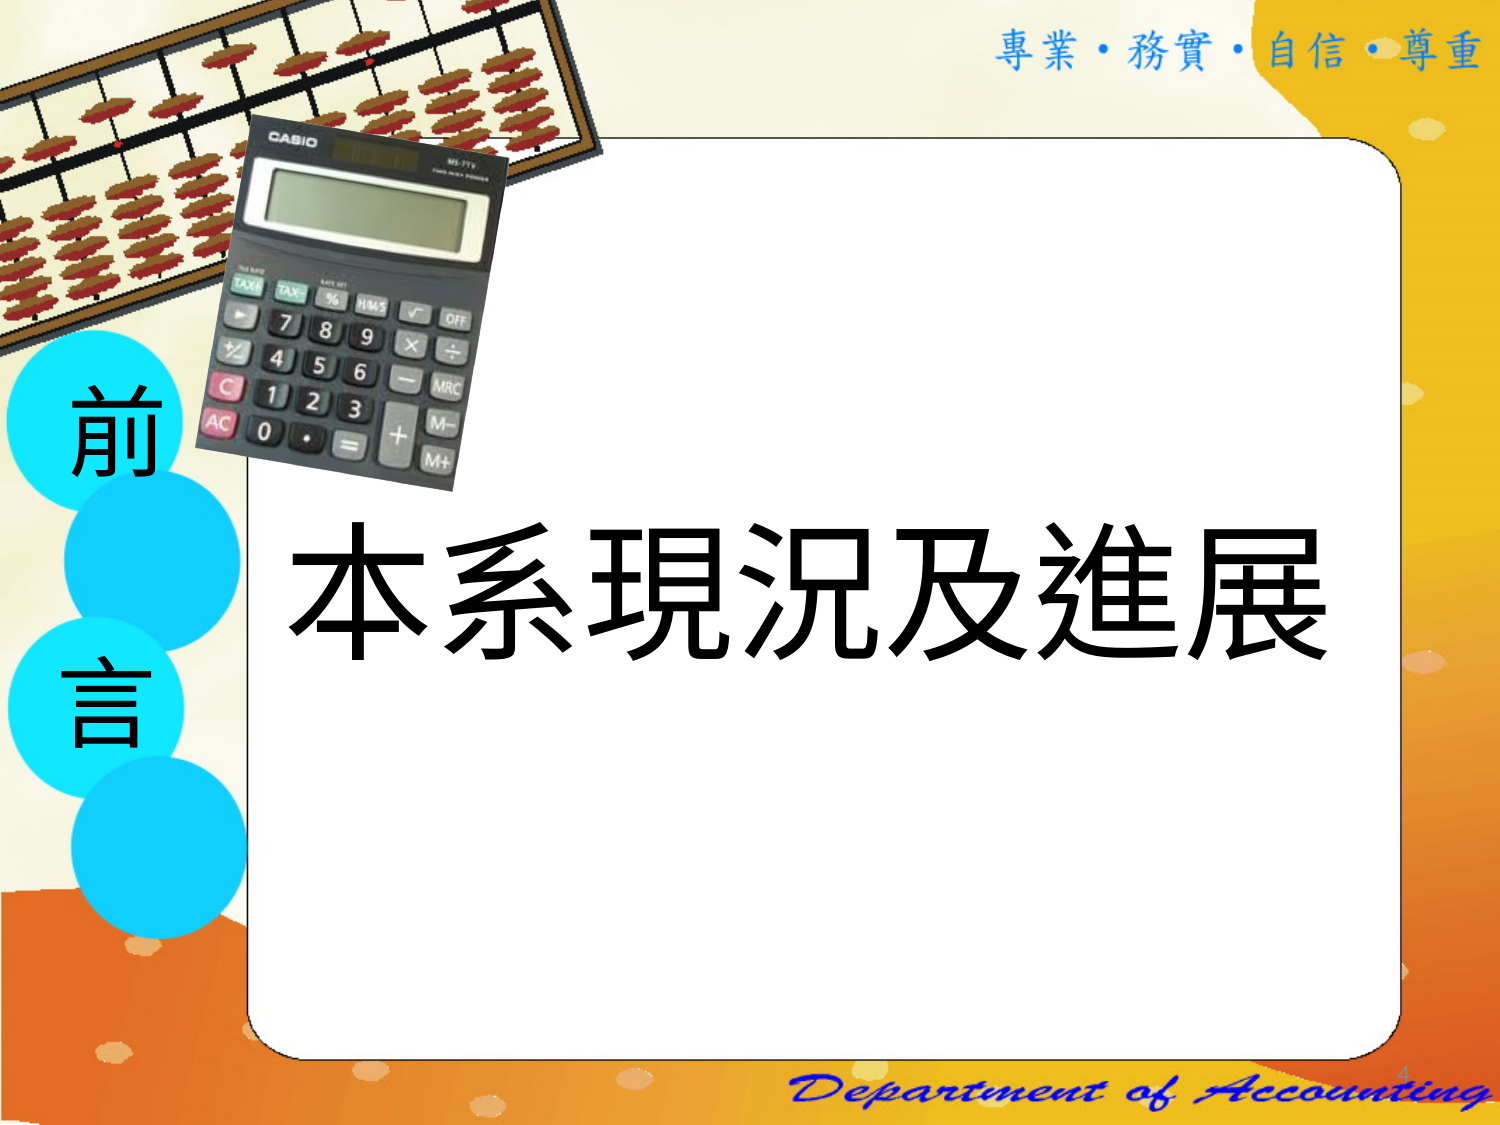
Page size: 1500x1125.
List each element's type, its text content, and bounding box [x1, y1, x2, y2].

slide_number 4 [1074, 1042, 1425, 1103]
text_box 本系現況及進展 [260, 491, 1365, 687]
picture [0, 0, 1500, 1125]
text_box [40, 361, 255, 912]
